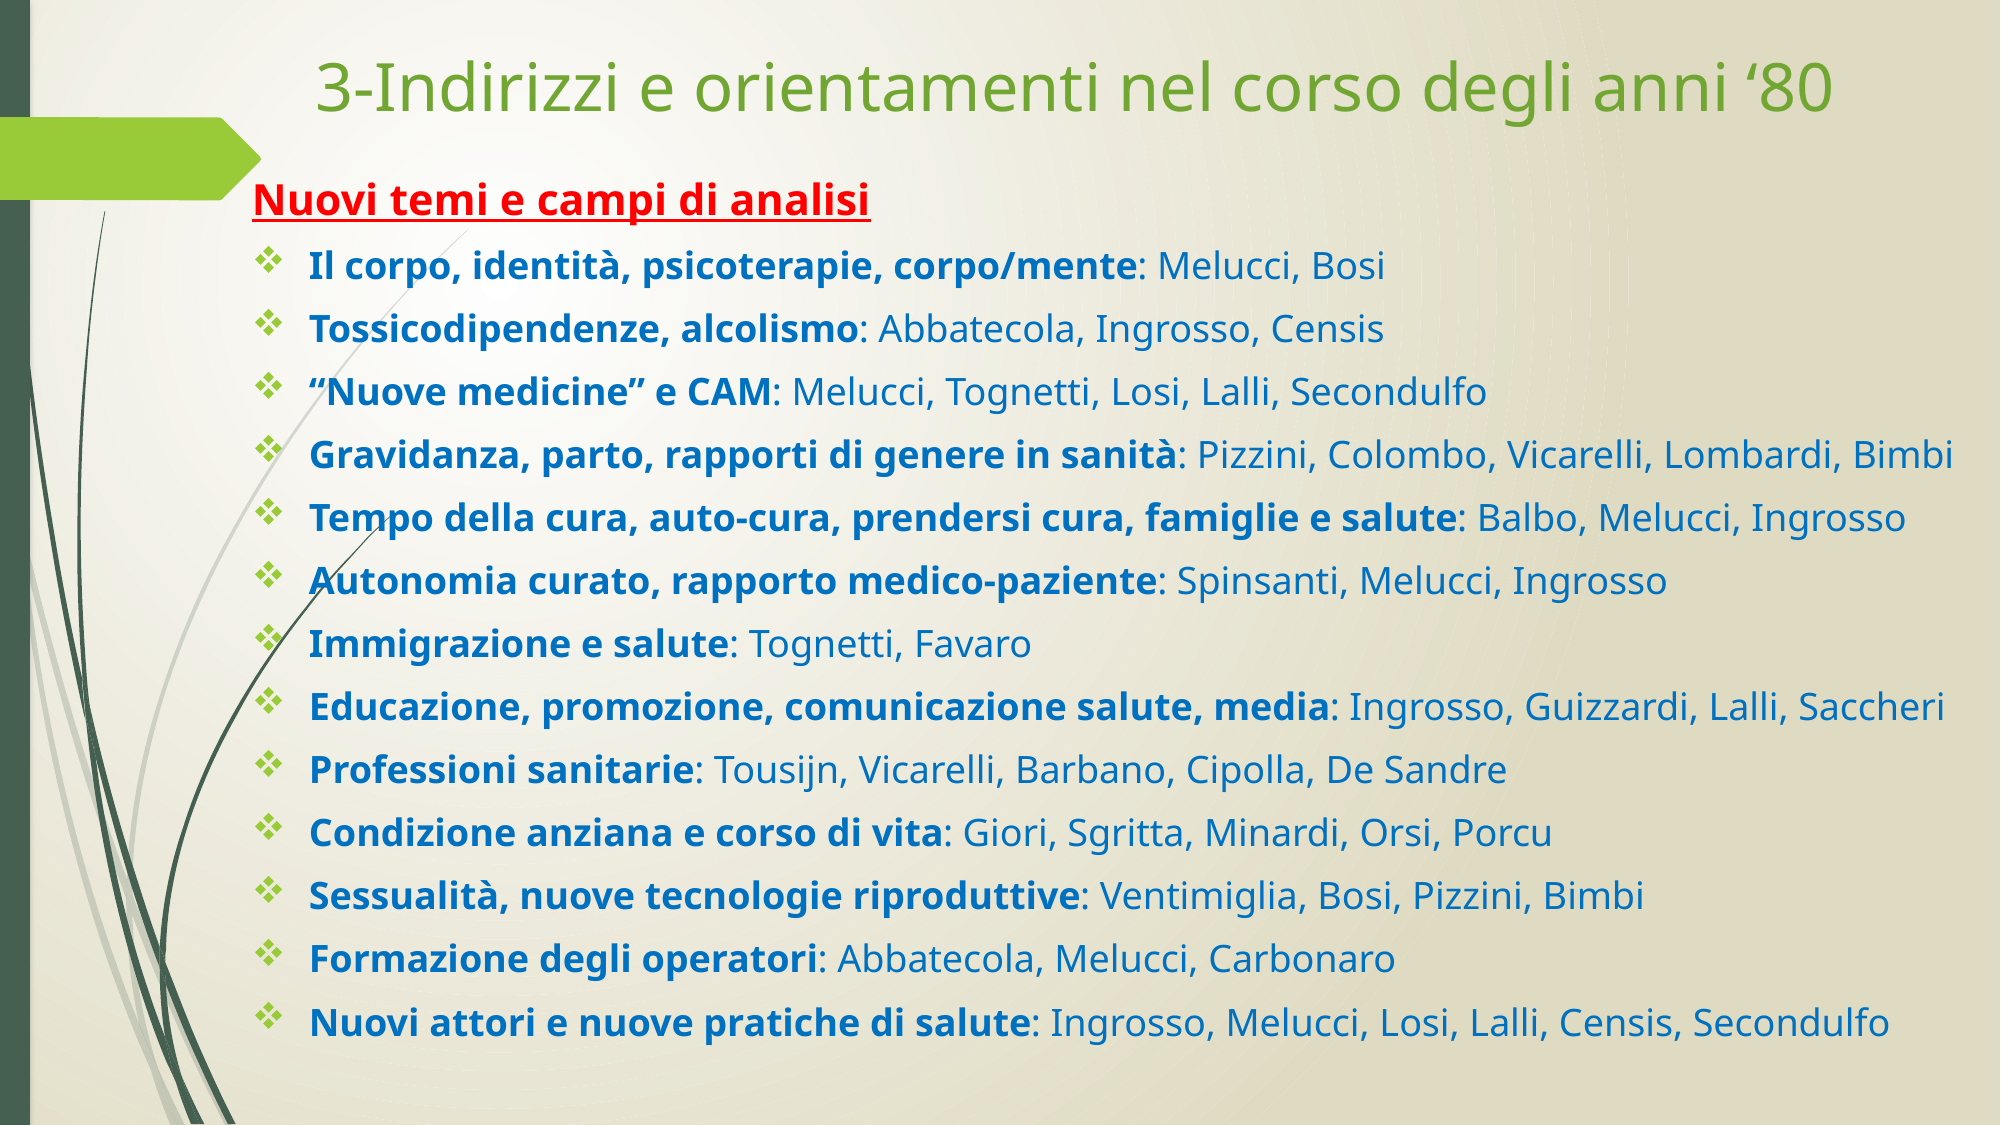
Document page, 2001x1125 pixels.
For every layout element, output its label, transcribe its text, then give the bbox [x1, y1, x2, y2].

list Nuovi temi e campi di analisi Il corpo, identità, psicoterapie, corpo/mente: Melucci, Bosi Tossicodipendenze, alcolismo: Abbatecola, Ingrosso, Censis “Nuove medicine” e CAM: Melucci, Tognetti, Losi, Lalli, Secondulfo Gravidanza, parto, rapporti di genere in sanità: Pizzini, Colombo, Vicarelli, Lombardi, Bimbi Tempo della cura, auto-cura, prendersi cura, famiglie e salute: Balbo, Melucci, Ingrosso Autonomia curato, rapporto medico-paziente: Spinsanti, Melucci, Ingrosso Immigrazione e salute: Tognetti, Favaro Educazione, promozione, comunicazione salute, media: Ingrosso, Guizzardi, Lalli, Saccheri Professioni sanitarie: Tousijn, Vicarelli, Barbano, Cipolla, De Sandre Condizione anziana e corso di vita: Giori, Sgritta, Minardi, Orsi, Porcu Sessualità, nuove tecnologie riproduttive: Ventimiglia, Bosi, Pizzini, Bimbi Formazione degli operatori: Abbatecola, Melucci, Carbonaro Nuovi attori e nuove pratiche di salute: Ingrosso, Melucci, Losi, Lalli, Censis, Secondulfo [236, 165, 1974, 1077]
title 3-Indirizzi e orientamenti nel corso degli anni ‘80 [236, 36, 1916, 165]
